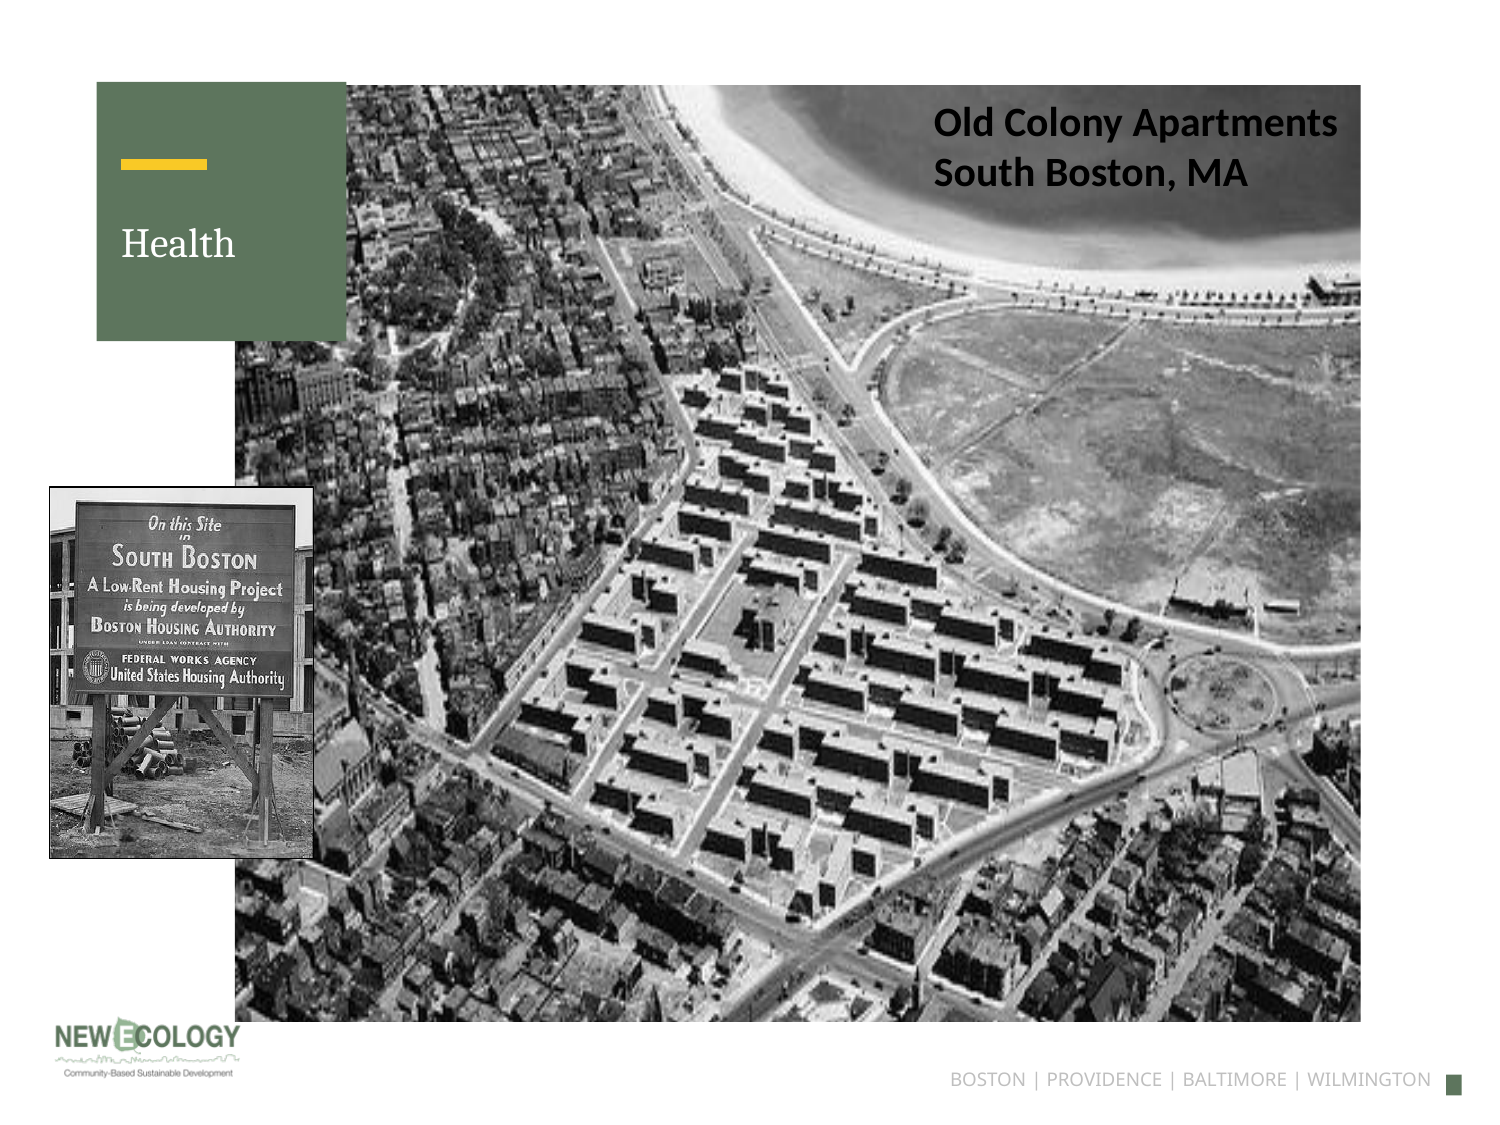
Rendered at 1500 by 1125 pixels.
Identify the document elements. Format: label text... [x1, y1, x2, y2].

text_box Health [106, 216, 229, 290]
text_box [96, 81, 347, 342]
picture [28, 84, 1361, 1092]
